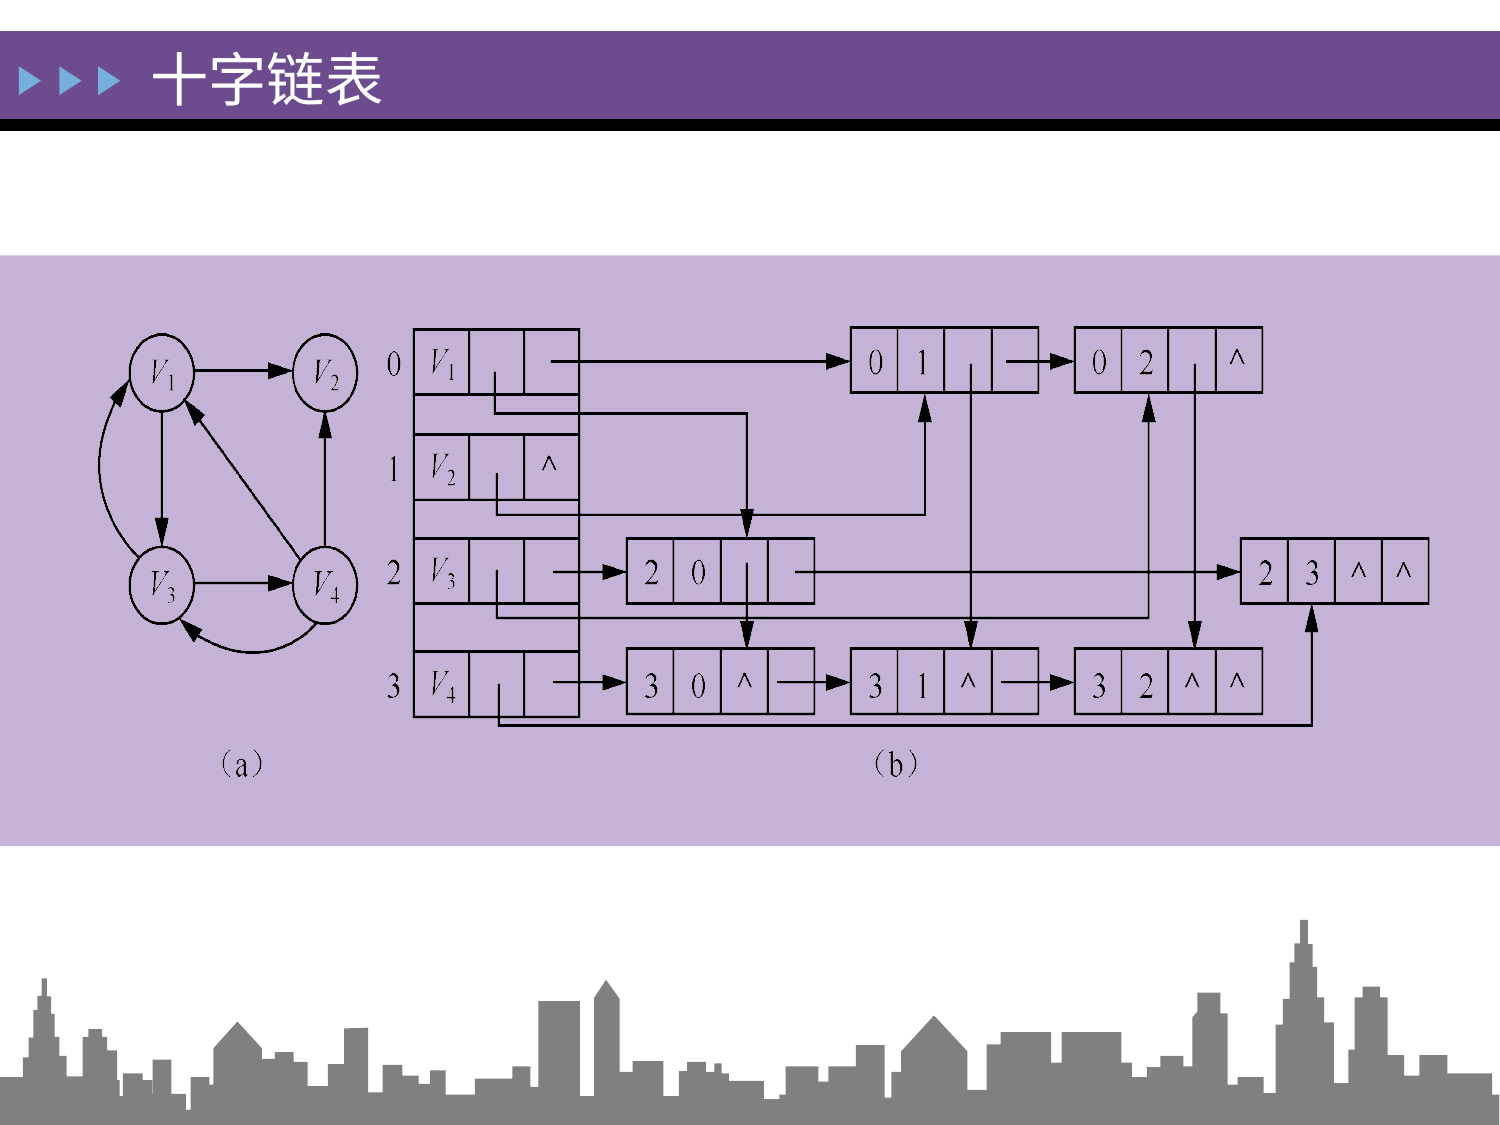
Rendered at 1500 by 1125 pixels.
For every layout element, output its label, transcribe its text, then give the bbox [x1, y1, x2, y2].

picture [98, 326, 1430, 788]
text_box [0, 255, 1500, 847]
text_box 十字链表 [135, 35, 692, 121]
text_box [0, 919, 1500, 1125]
